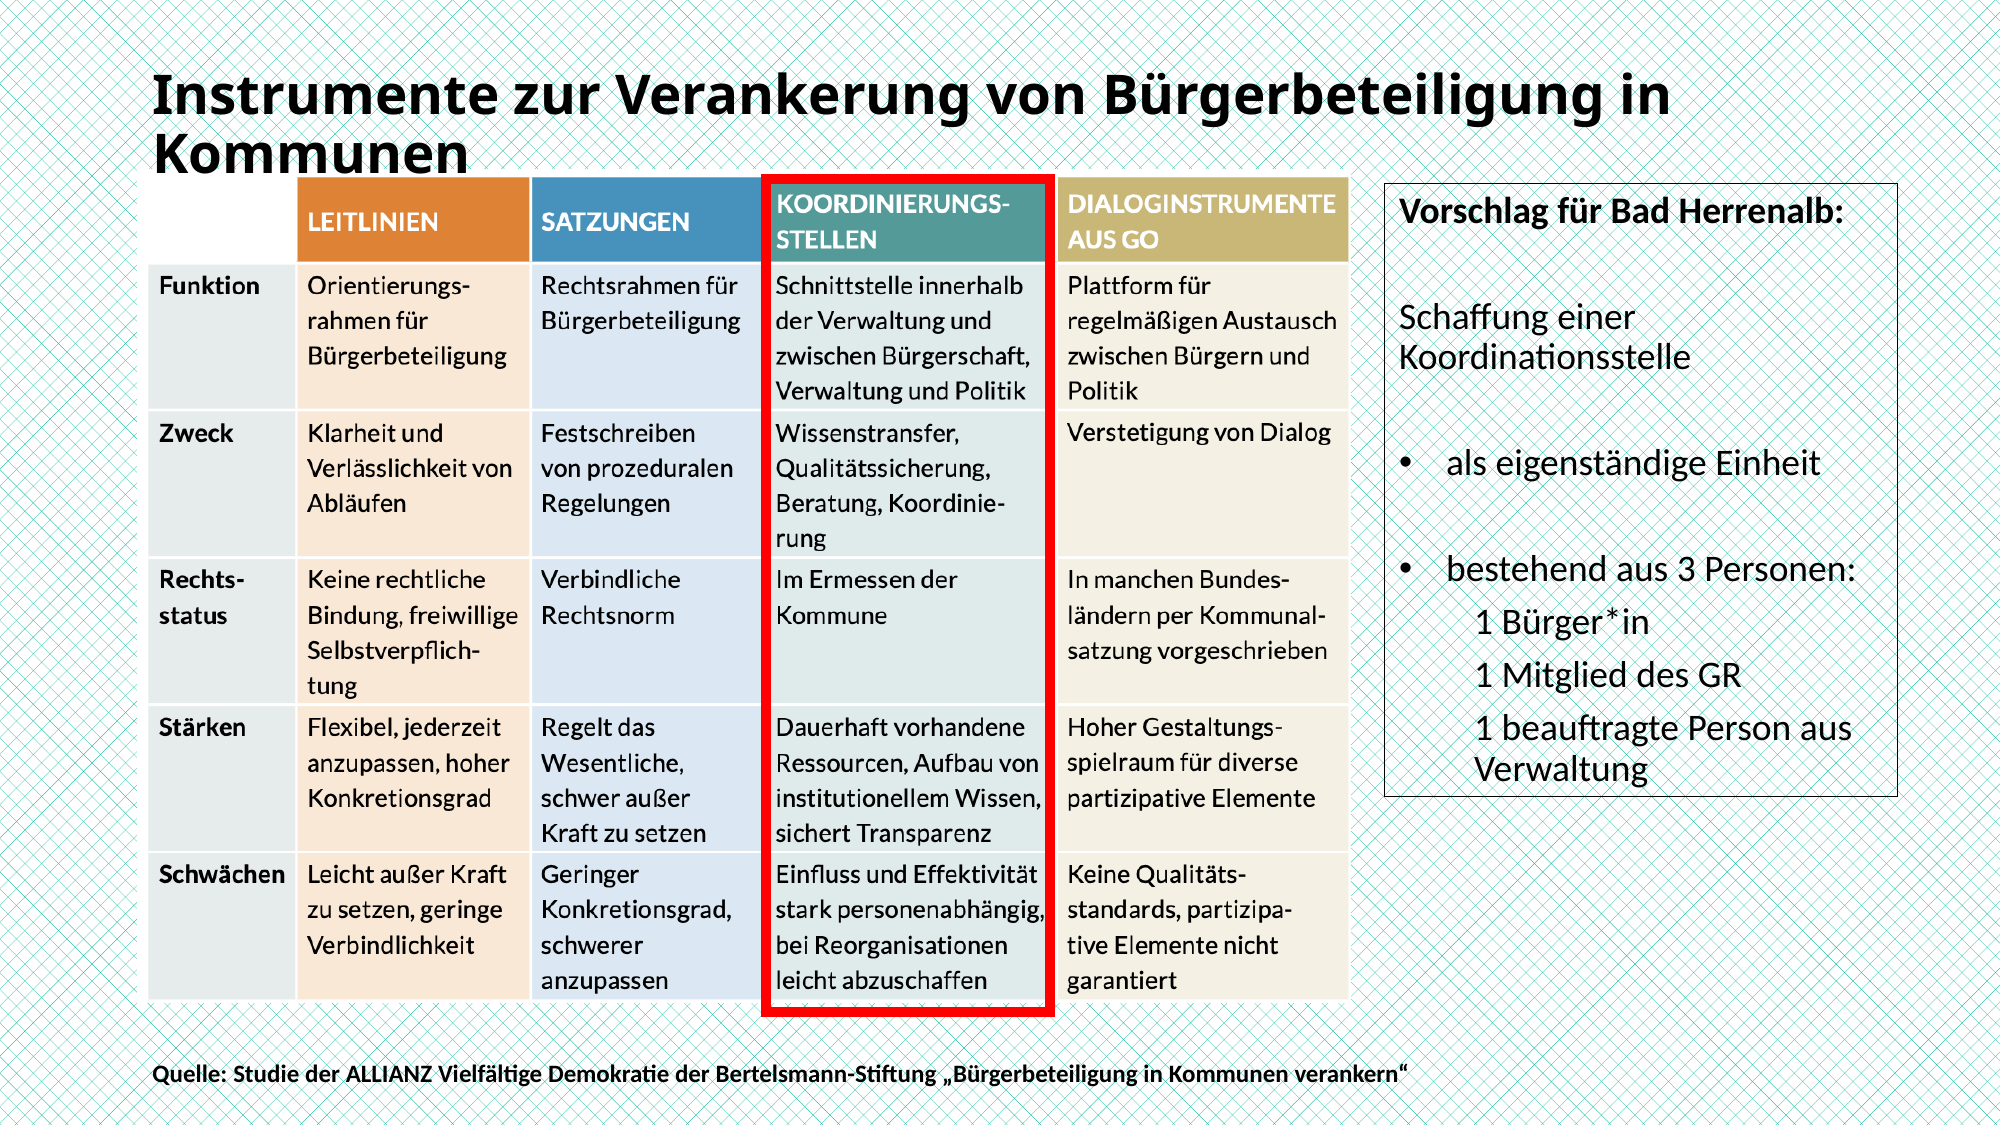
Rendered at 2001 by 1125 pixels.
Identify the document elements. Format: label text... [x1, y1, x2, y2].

title Instrumente zur Verankerung von Bürgerbeteiligung in Kommunen [137, 59, 1863, 194]
text_box [765, 1003, 1051, 1013]
text_box Vorschlag für Bad Herrenalb: Schaffung einer Koordinationsstelle als eigenständige Einheit bestehend aus 3 Personen: 1 Bürger*in 1 Mitglied des GR 1 beauftragte Person aus Verwaltung [1384, 183, 1898, 797]
footer Quelle: Studie der ALLIANZ Vielfältige Demokratie der Bertelsmann-Stiftung „Bürgerbeteiligung in Kommunen verankern“ [137, 1042, 1831, 1103]
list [137, 169, 1351, 1003]
